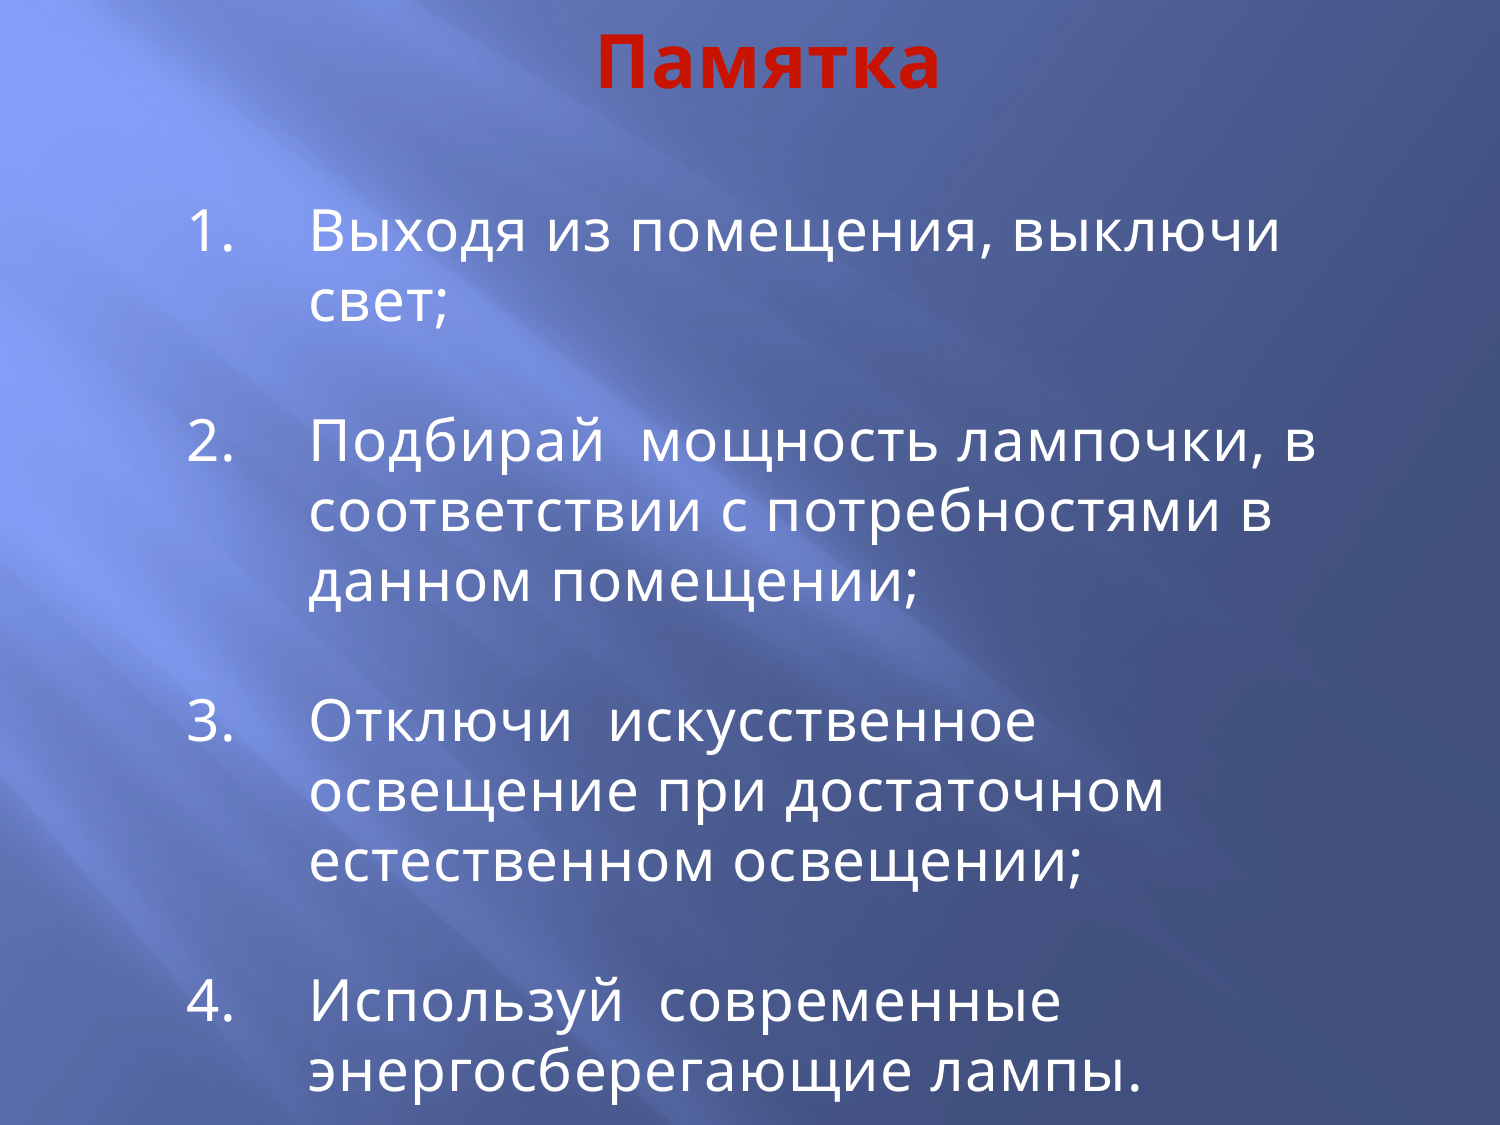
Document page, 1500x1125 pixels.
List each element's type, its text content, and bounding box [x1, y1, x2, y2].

text_box Памятка Выходя из помещения, выключи свет; Подбирай мощность лампочки, в соответствии с потребностями в данном помещении; Отключи искусственное освещение при достаточном естественном освещении; Используй современные энергосберегающие лампы. [171, 5, 1367, 1111]
